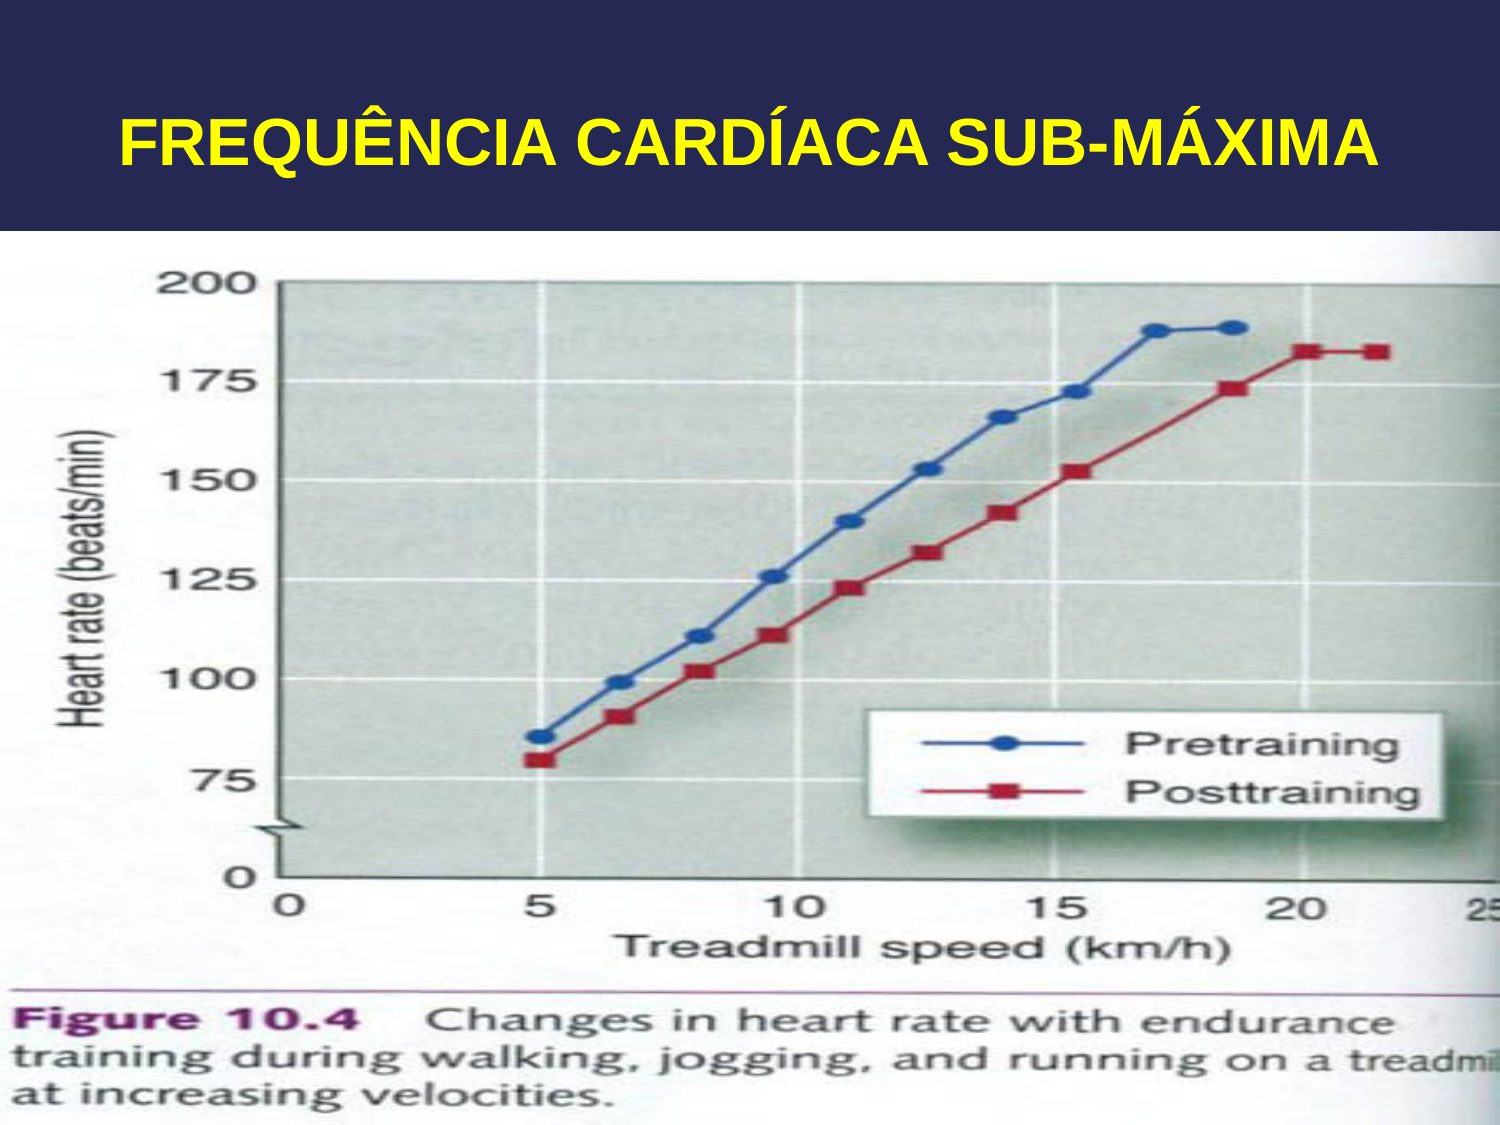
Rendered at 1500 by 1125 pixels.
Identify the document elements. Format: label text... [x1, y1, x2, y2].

title FREQUÊNCIA CARDÍACA SUB-MÁXIMA [75, 45, 1425, 231]
picture [0, 231, 1500, 1125]
